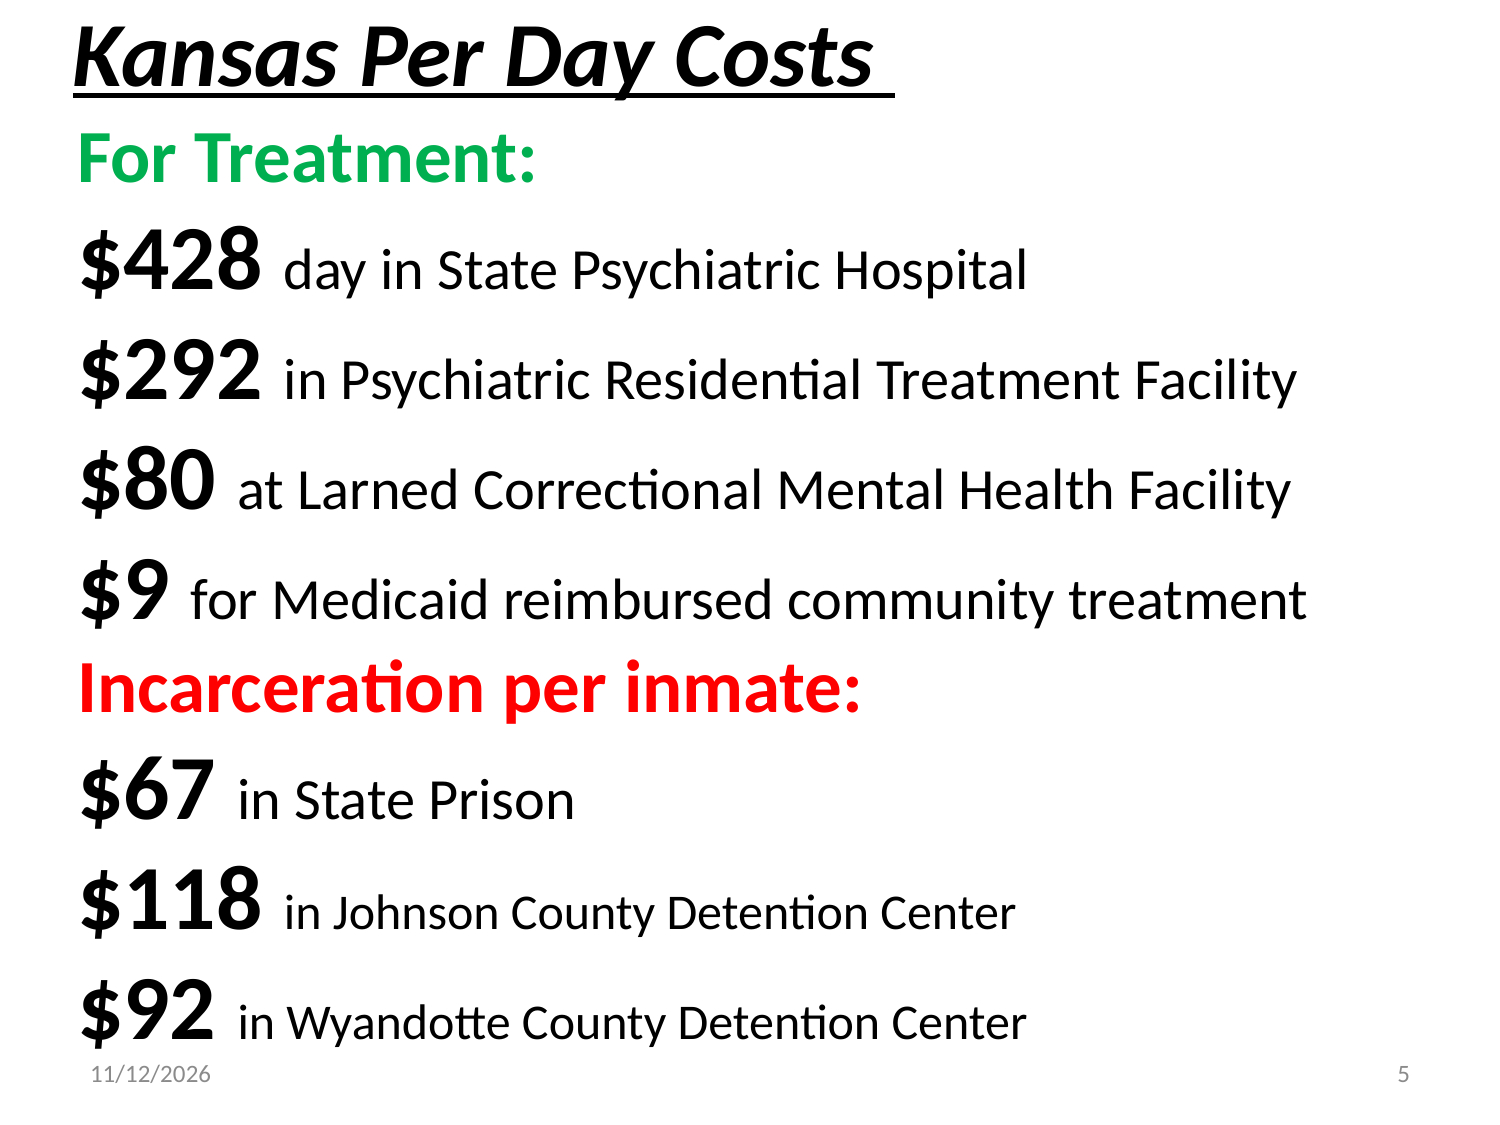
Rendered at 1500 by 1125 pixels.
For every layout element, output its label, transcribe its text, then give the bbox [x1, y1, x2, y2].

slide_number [75, 1065, 425, 1103]
slide_number 5 [1074, 1065, 1425, 1103]
text_box For Treatment: $428 day in State Psychiatric Hospital $292 in Psychiatric Residential Treatment Facility $80 at Larned Correctional Mental Health Facility $9 for Medicaid reimbursed community treatment Incarceration per inmate: $67 in State Prison $118 in Johnson County Detention Center $92 in Wyandotte County Detention Center [62, 100, 1475, 1065]
title Kansas Per Day Costs [57, 0, 1318, 113]
